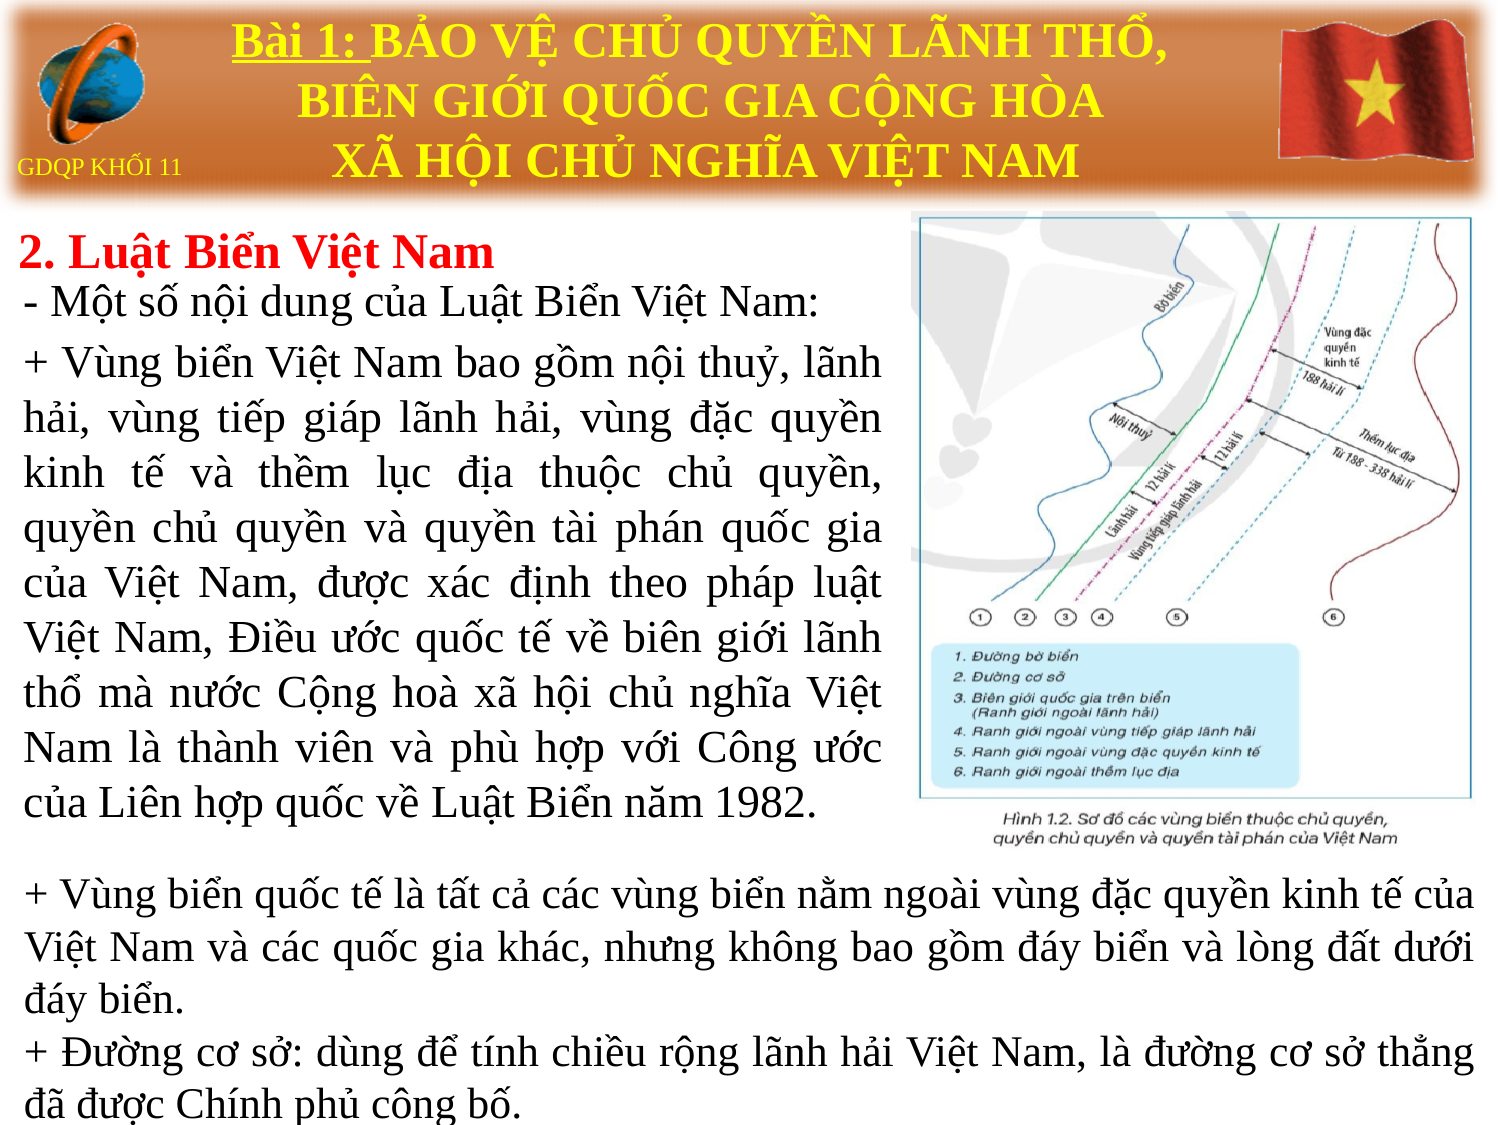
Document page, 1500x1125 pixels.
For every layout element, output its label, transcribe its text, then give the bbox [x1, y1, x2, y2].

text_box - Một số nội dung của Luật Biển Việt Nam: [4, 263, 911, 334]
text_box 2. Luật Biển Việt Nam [4, 212, 600, 263]
picture [911, 211, 1476, 850]
text_box + Vùng biển Việt Nam bao gồm nội thuỷ, lãnh hải, vùng tiếp giáp lãnh hải, vùng đặc quyền kinh tế và thềm lục địa thuộc chủ quyền, quyền chủ quyền và quyền tài phán quốc gia của Việt Nam, được xác định theo pháp luật Việt Nam, Điều ước quốc tế về biên giới lãnh thổ mà nước Cộng hoà xã hội chủ nghĩa Việt Nam là thành viên và phù hợp với Công ước của Liên hợp quốc về Luật Biển năm 1982. [4, 324, 904, 834]
text_box + Vùng biển quốc tế là tất cả các vùng biển nằm ngoài vùng đặc quyền kinh tế của Việt Nam và các quốc gia khác, nhưng không bao gồm đáy biển và lòng đất dưới đáy biển. + Đường cơ sở: dùng để tính chiều rộng lãnh hải Việt Nam, là đường cơ sở thẳng đã được Chính phủ công bố. [4, 857, 1497, 1125]
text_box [0, 0, 1497, 212]
